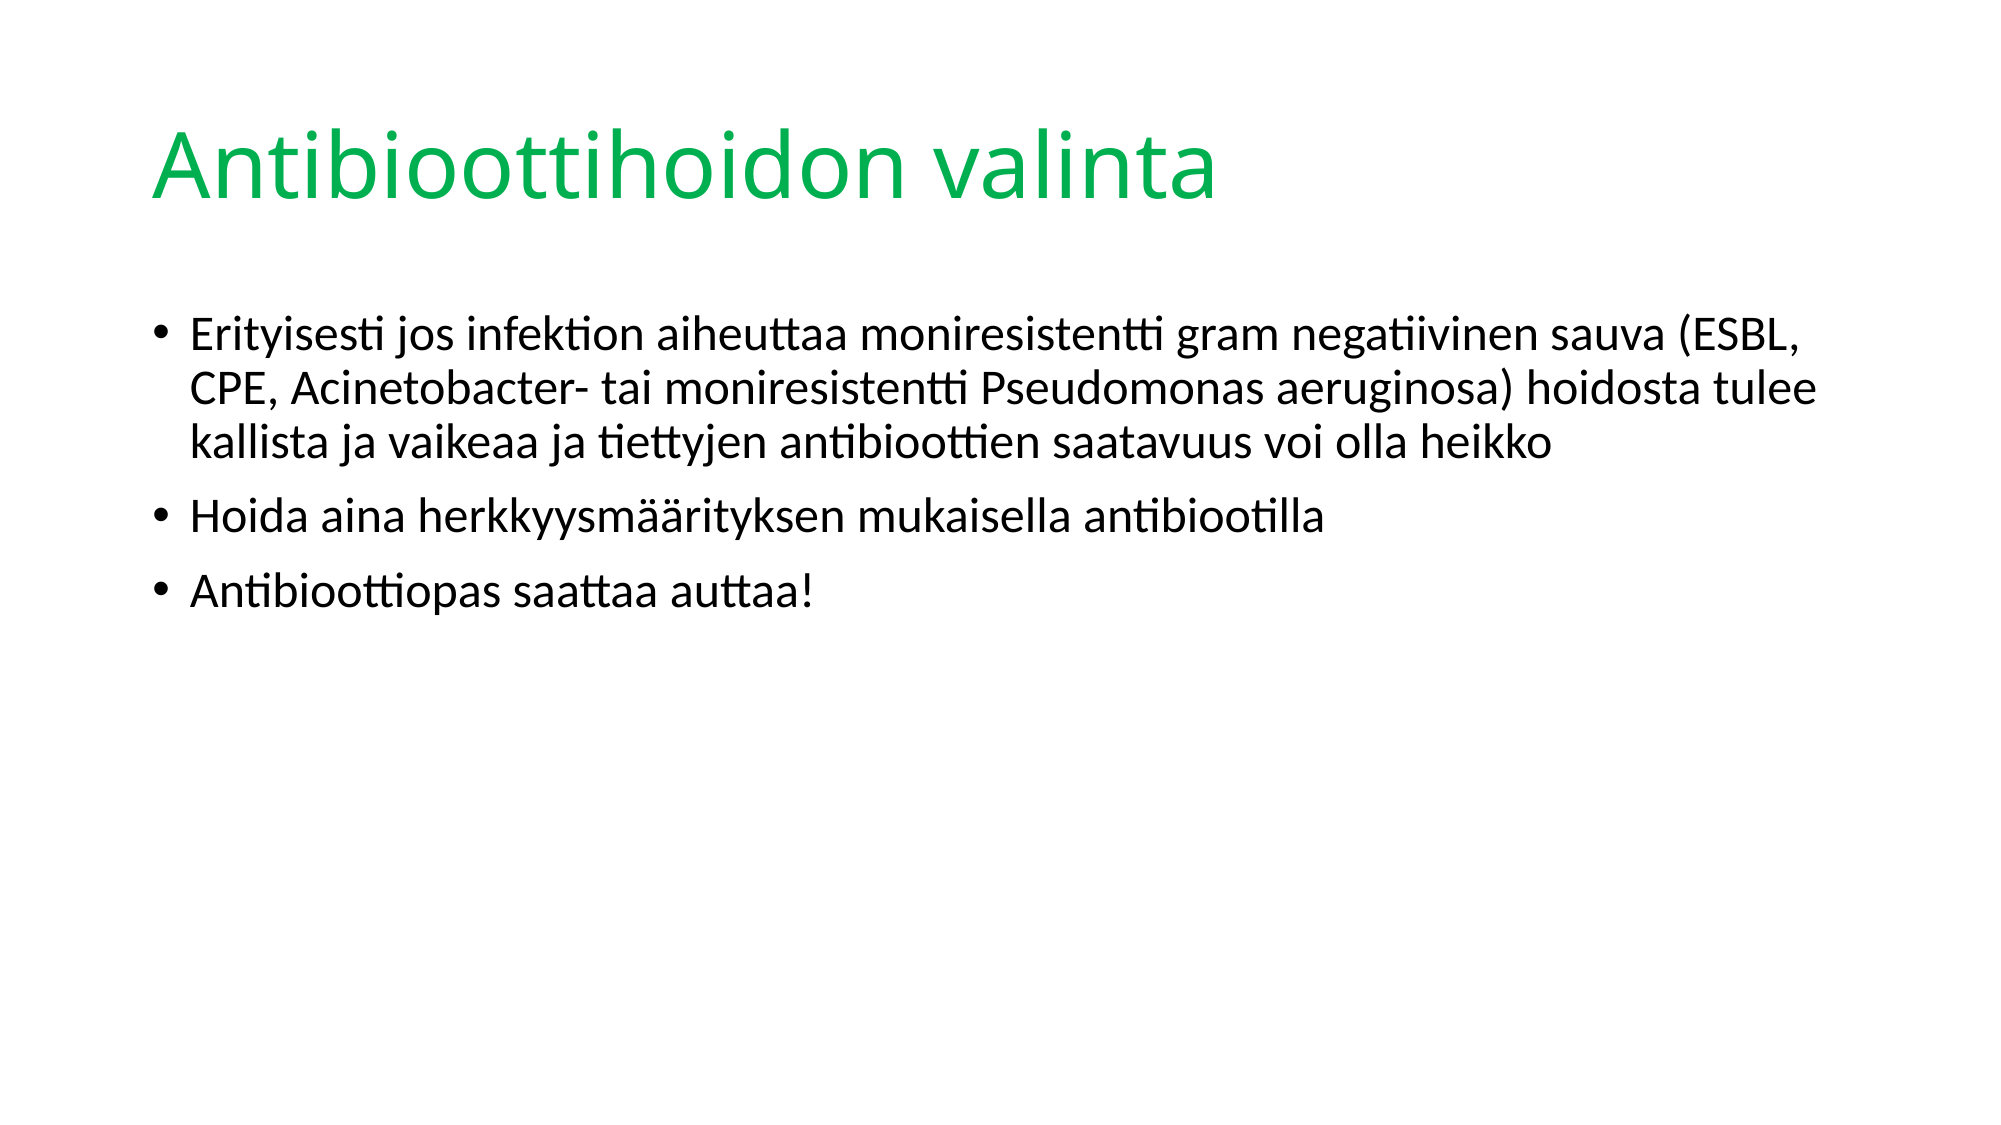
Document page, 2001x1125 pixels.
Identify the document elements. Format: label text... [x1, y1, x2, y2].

list Erityisesti jos infektion aiheuttaa moniresistentti gram negatiivinen sauva (ESBL, CPE, Acinetobacter- tai moniresistentti Pseudomonas aeruginosa) hoidosta tulee kallista ja vaikeaa ja tiettyjen antibioottien saatavuus voi olla heikko Hoida aina herkkyysmäärityksen mukaisella antibiootilla Antibioottiopas saattaa auttaa! [137, 299, 1863, 1014]
title Antibioottihoidon valinta [137, 59, 1863, 278]
